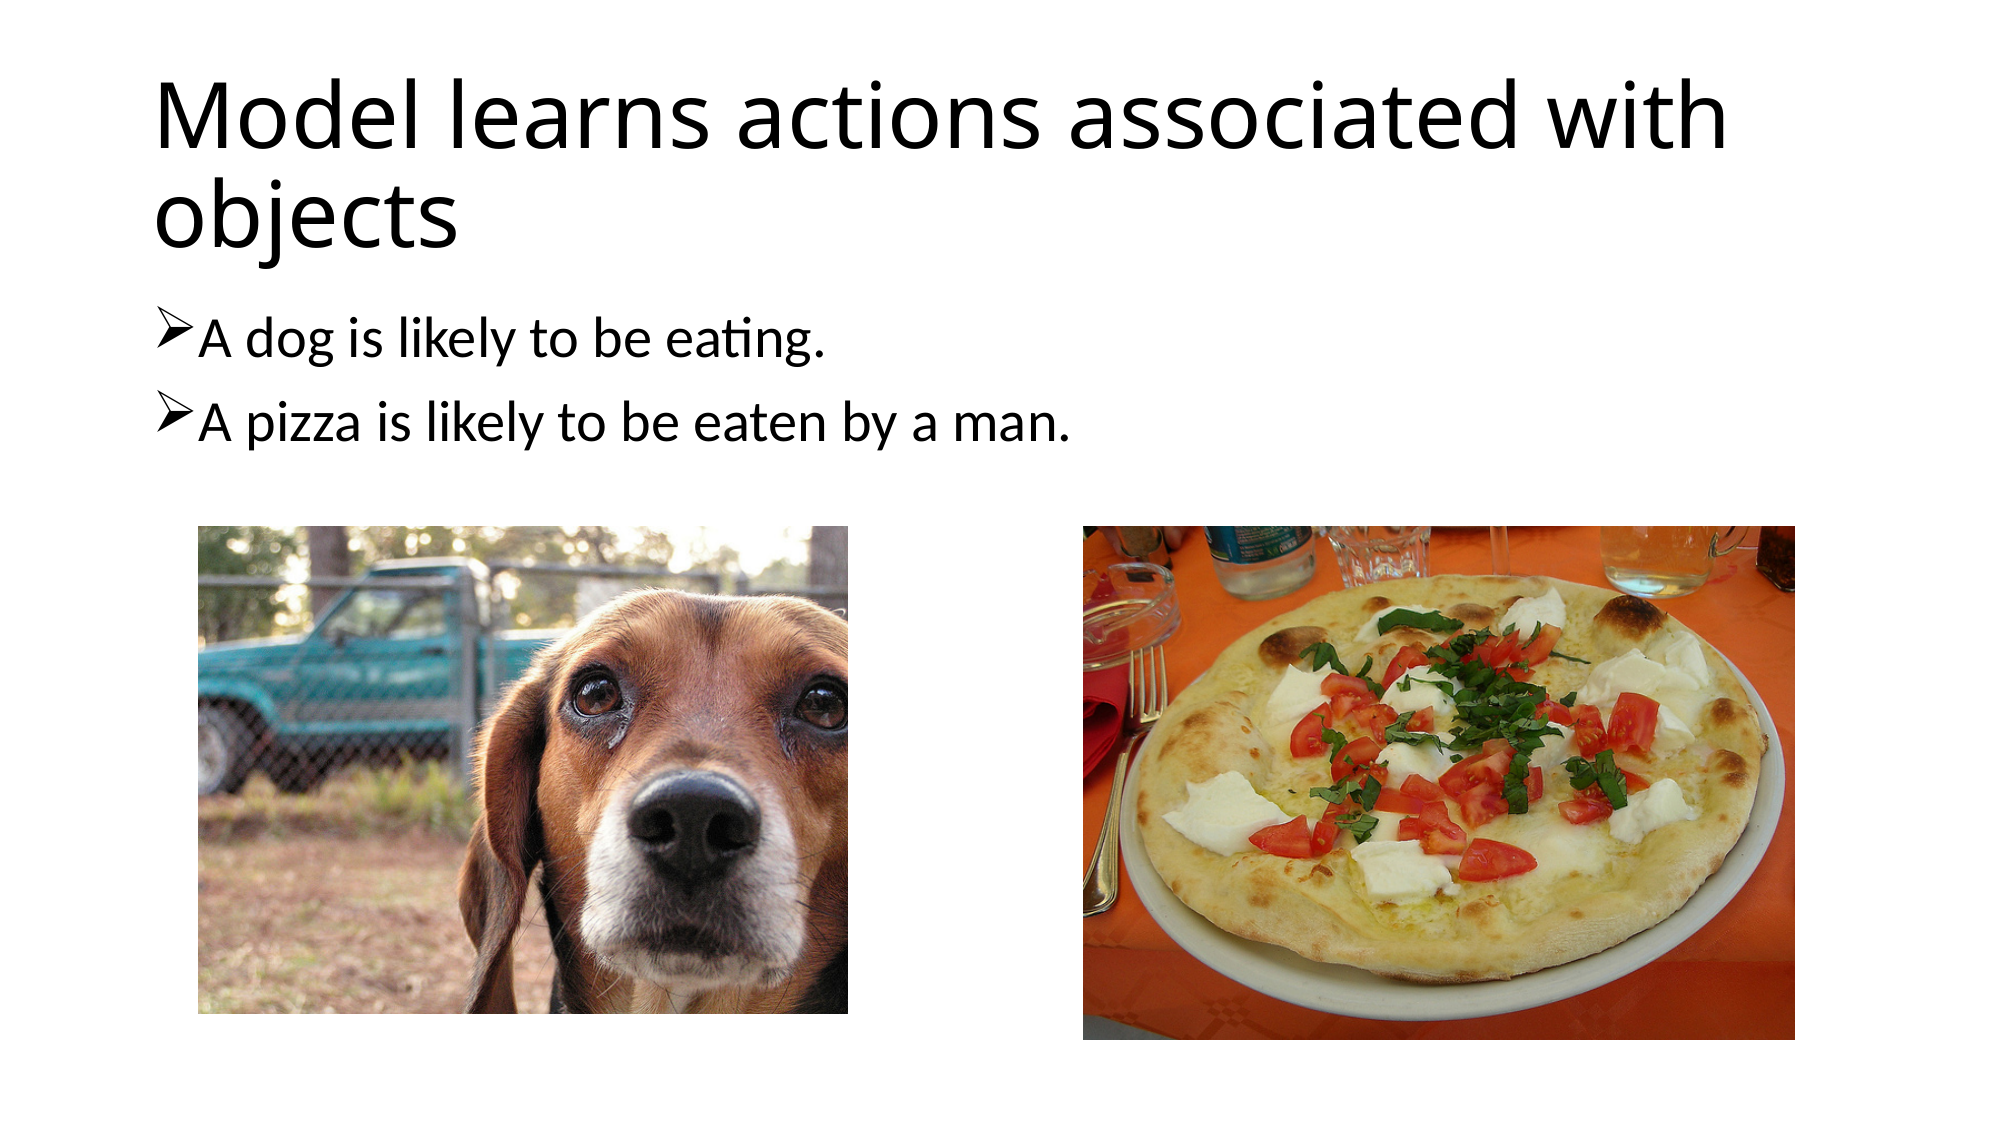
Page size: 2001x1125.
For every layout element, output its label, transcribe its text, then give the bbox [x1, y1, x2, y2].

picture [1083, 526, 1795, 1040]
title Model learns actions associated with objects [137, 59, 1863, 278]
list A dog is likely to be eating. A pizza is likely to be eaten by a man. [137, 299, 1863, 1014]
picture [198, 526, 848, 1014]
